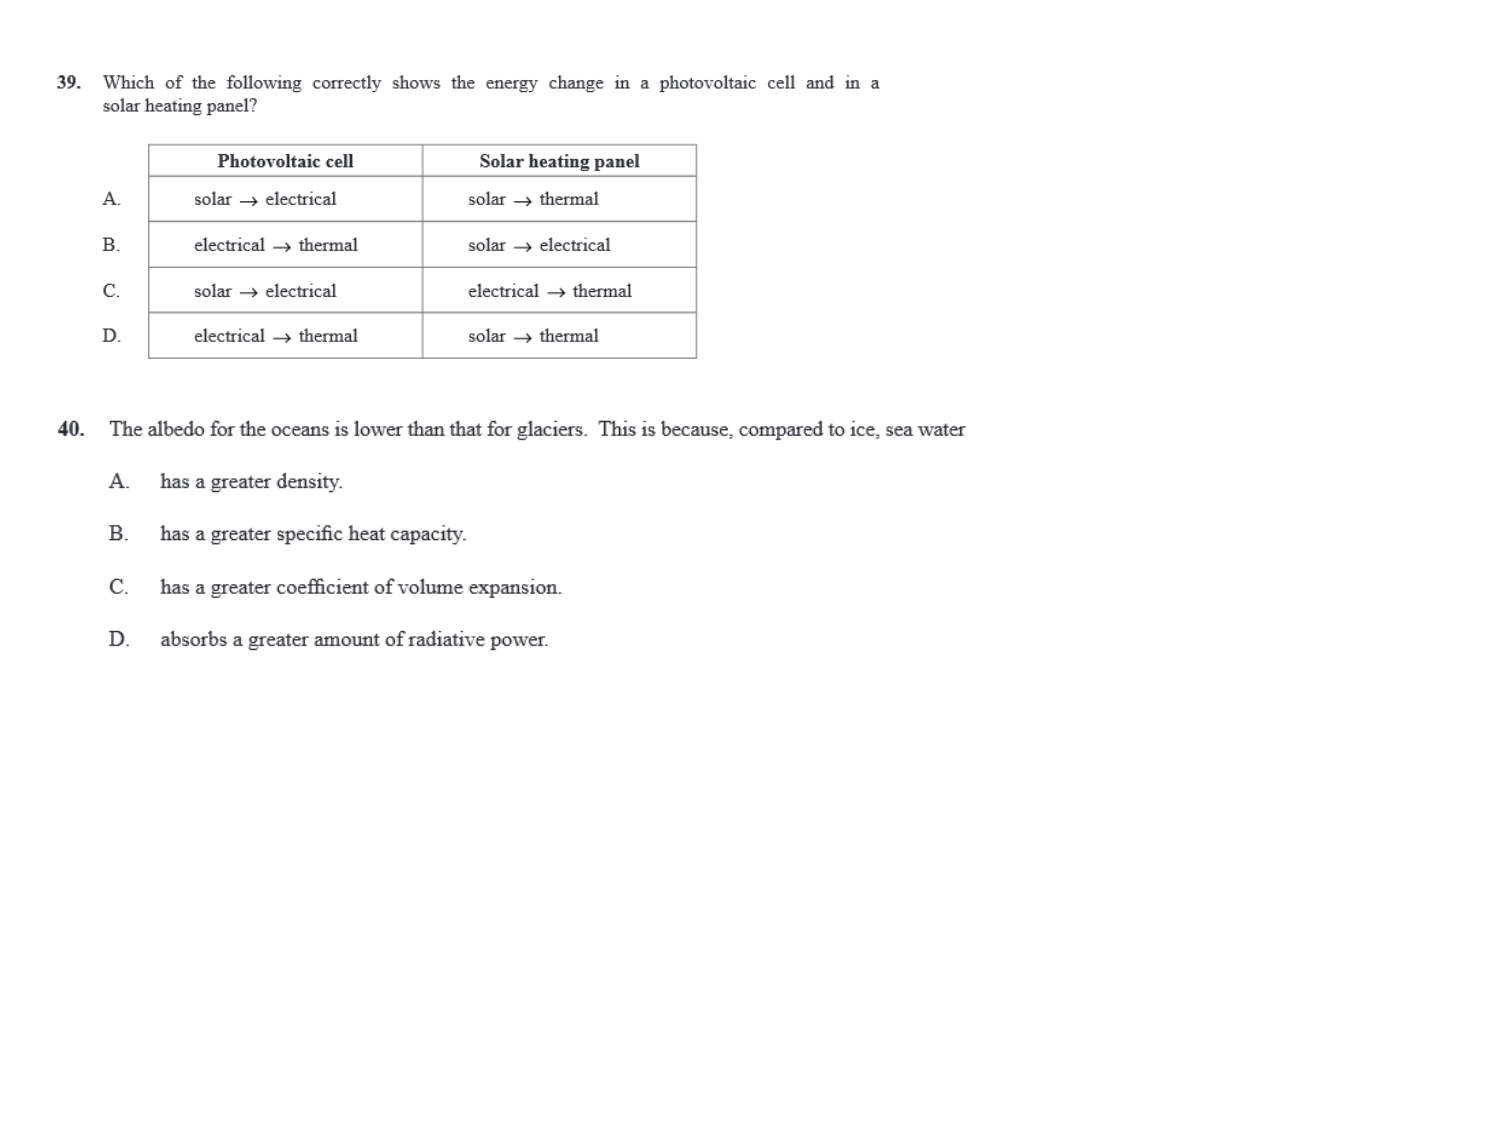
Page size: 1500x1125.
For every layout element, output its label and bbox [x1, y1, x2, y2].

picture [37, 62, 987, 675]
